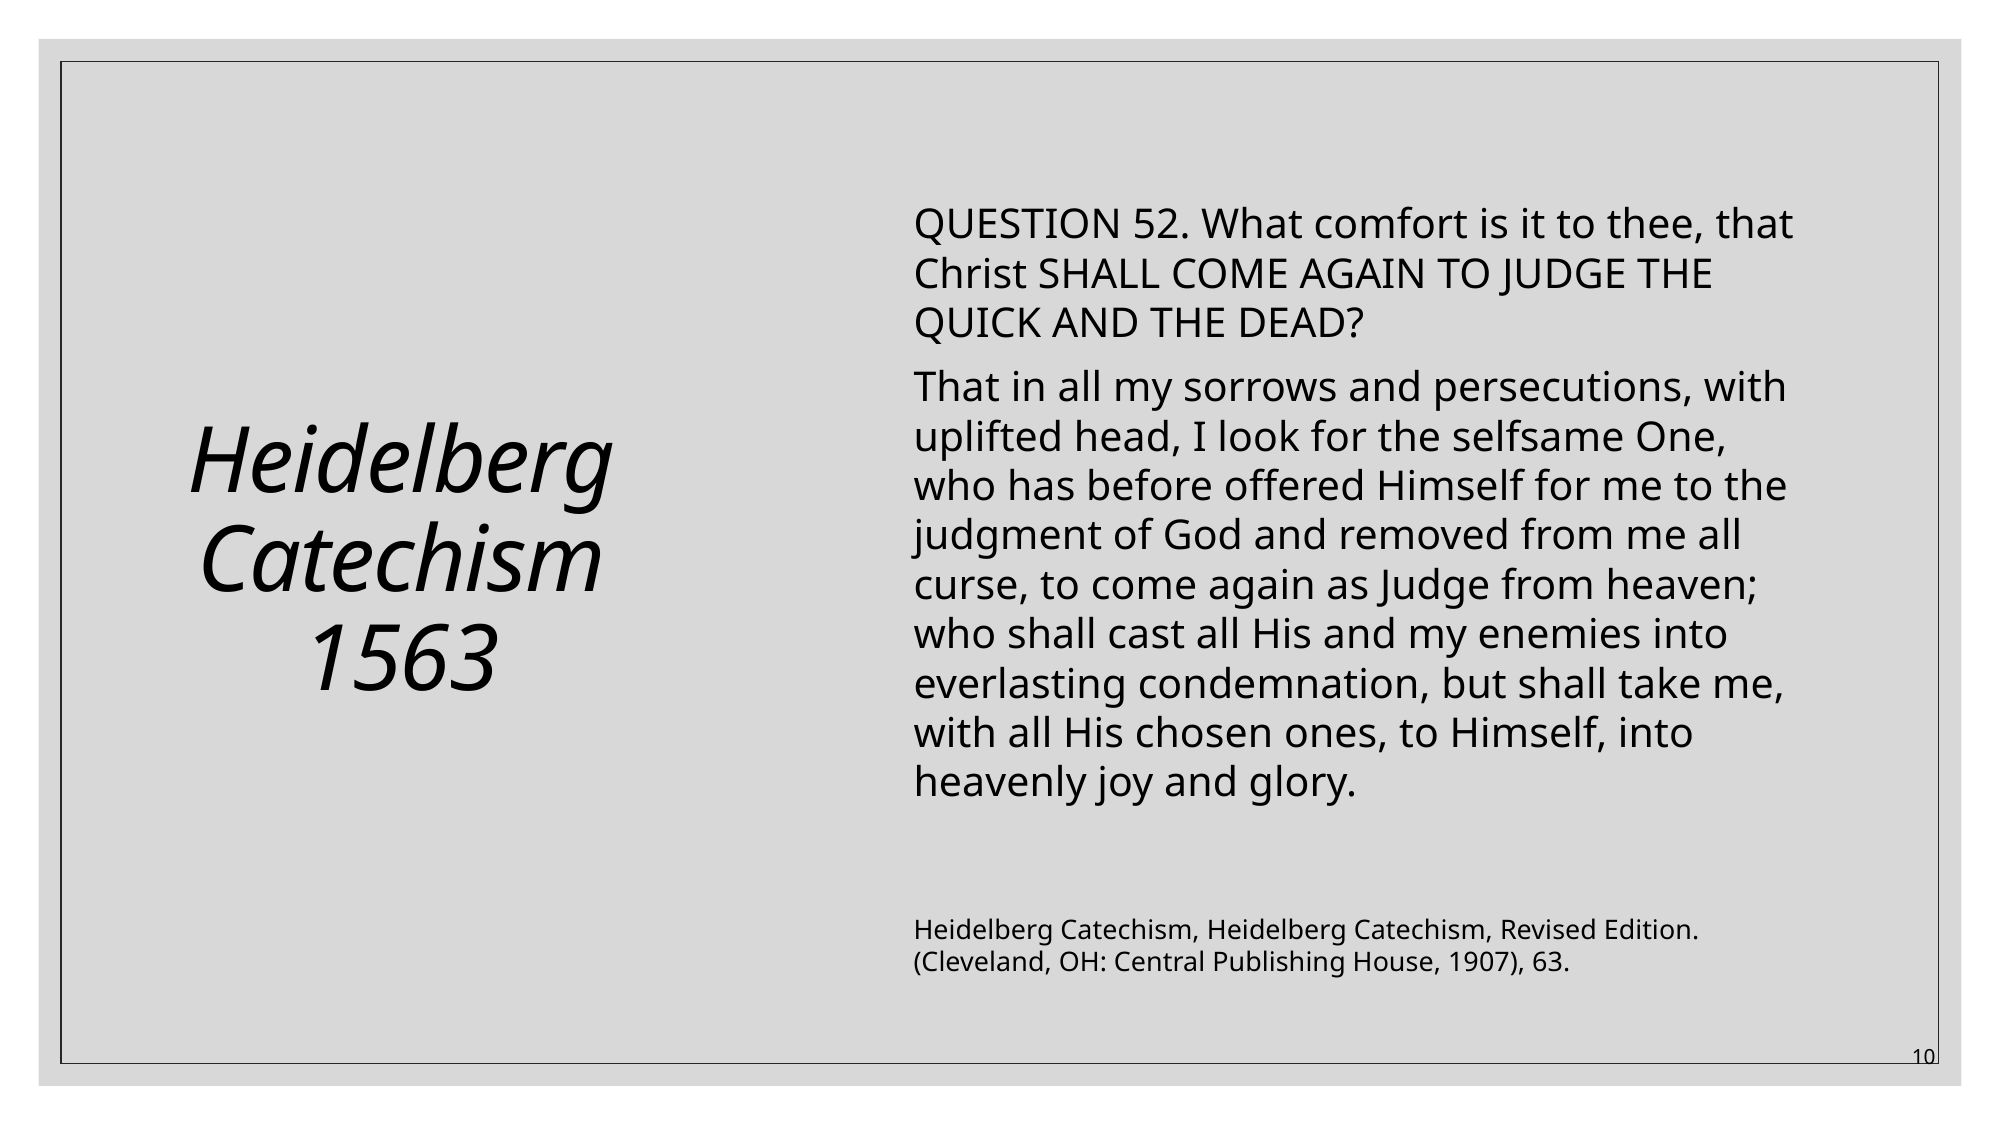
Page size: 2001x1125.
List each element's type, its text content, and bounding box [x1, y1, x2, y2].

title Heidelberg Catechism 1563 [110, 143, 692, 980]
slide_number 10 [1815, 1034, 1951, 1080]
list QUESTION 52. What comfort is it to thee, that Christ SHALL COME AGAIN TO JUDGE THE QUICK AND THE DEAD? That in all my sorrows and persecutions, with uplifted head, I look for the selfsame One, who has before offered Himself for me to the judgment of God and removed from me all curse, to come again as Judge from heaven; who shall cast all His and my enemies into everlasting condemnation, but shall take me, with all His chosen ones, to Himself, into heavenly joy and glory. Heidelberg Catechism, Heidelberg Catechism, Revised Edition. (Cleveland, OH: Central Publishing House, 1907), 63. [898, 91, 1825, 990]
